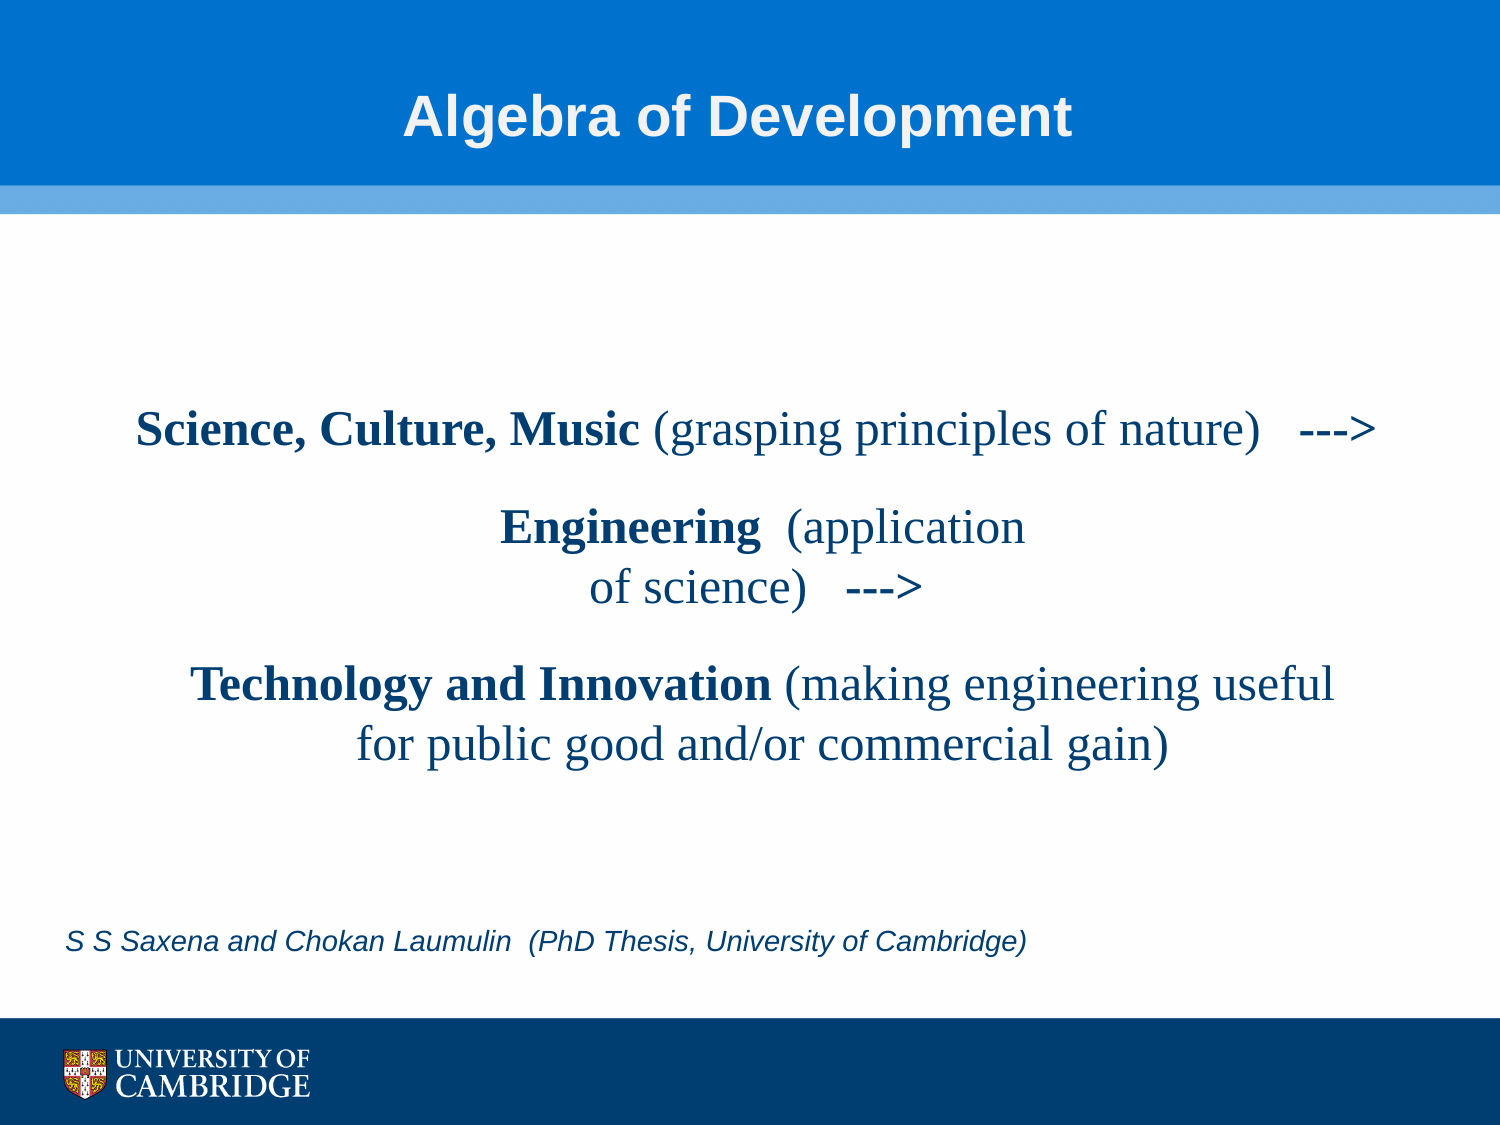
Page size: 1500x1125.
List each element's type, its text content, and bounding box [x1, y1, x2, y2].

picture [0, 0, 1500, 1125]
text_box Algebra of Development [388, 70, 1105, 156]
list Science, Culture, Music (grasping principles of nature) ---> Engineering (application of science) ---> Technology and Innovation (making engineering useful for public good and/or commercial gain) S S Saxena and Chokan Laumulin (PhD Thesis, University of Cambridge) [64, 314, 1461, 995]
